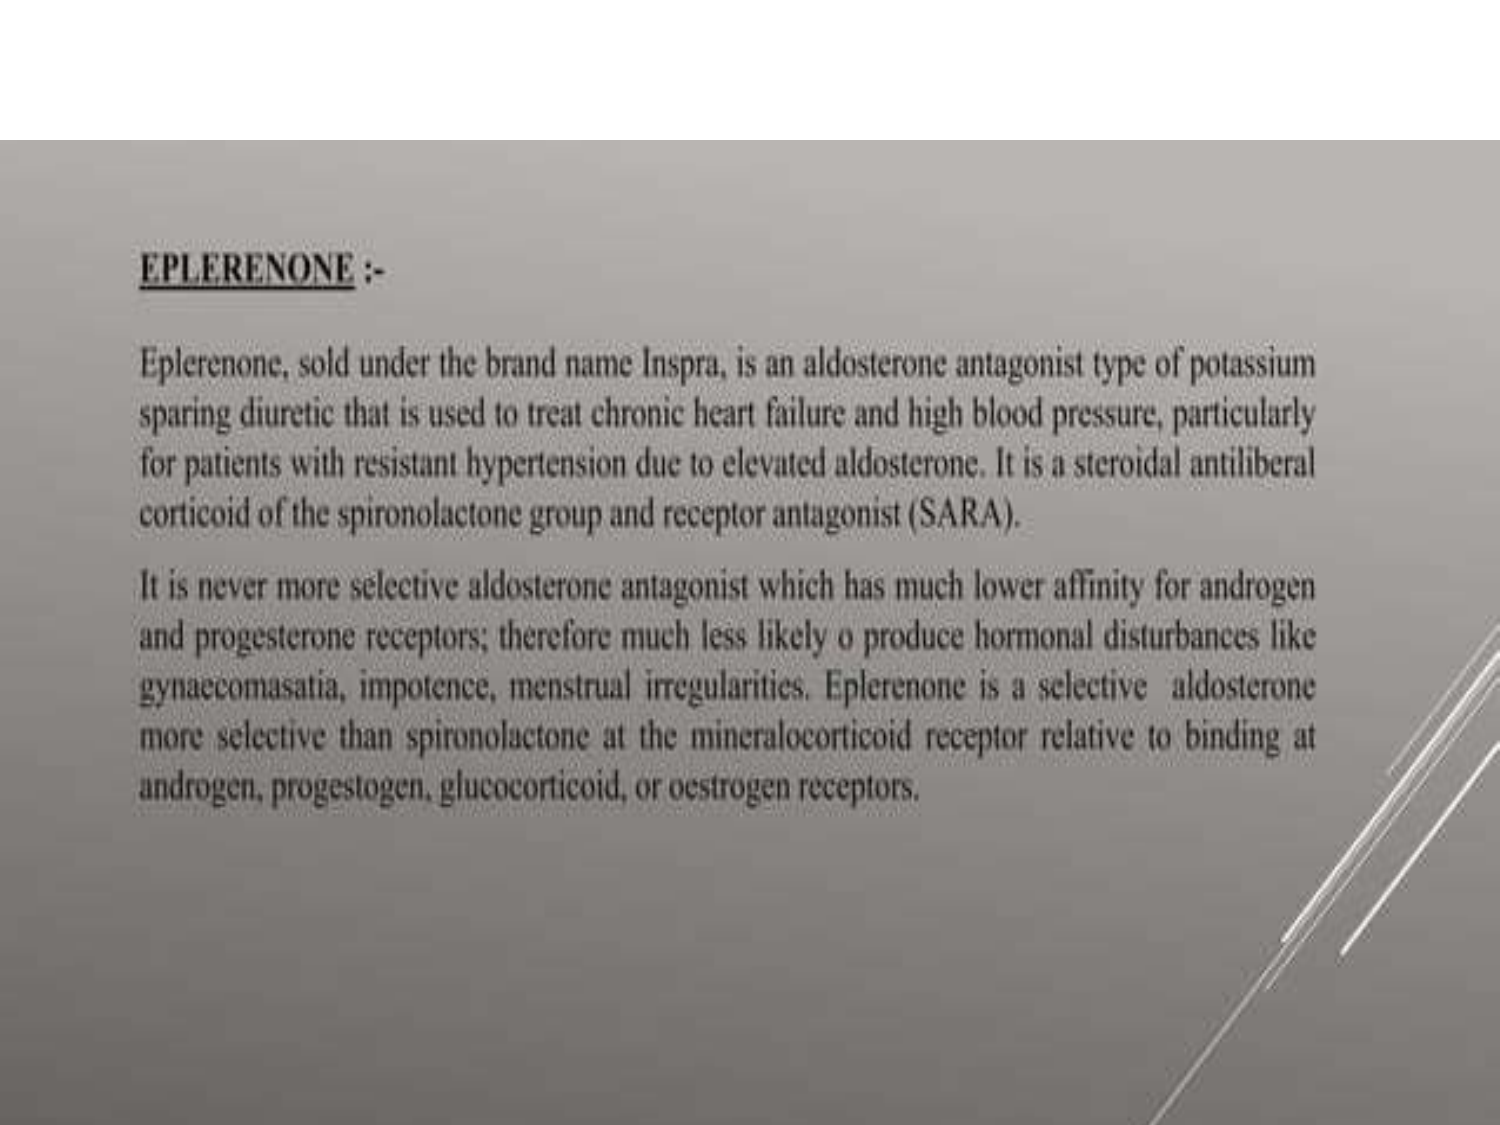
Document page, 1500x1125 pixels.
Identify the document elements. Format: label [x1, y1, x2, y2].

picture [0, 139, 1500, 1125]
